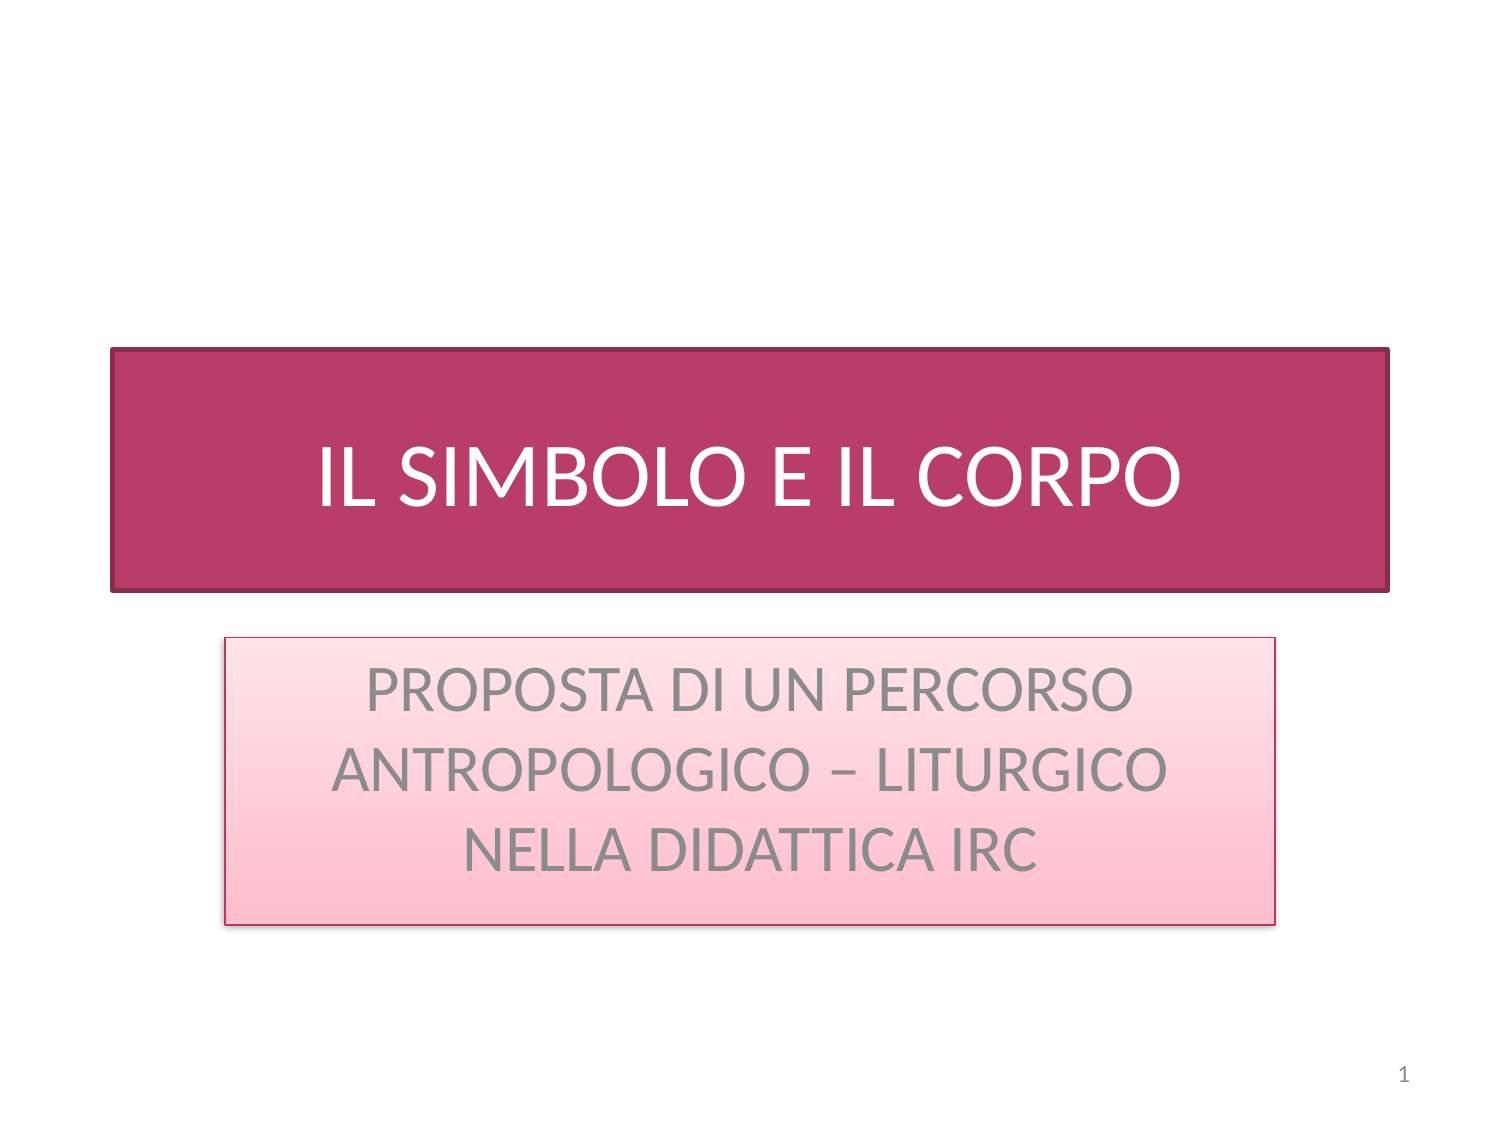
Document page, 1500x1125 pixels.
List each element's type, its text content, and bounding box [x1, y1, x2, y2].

title IL SIMBOLO E IL CORPO [110, 347, 1390, 593]
slide_number 1 [1074, 1042, 1425, 1103]
subtitle PROPOSTA DI UN PERCORSO ANTROPOLOGICO – LITURGICO NELLA DIDATTICA IRC [224, 637, 1276, 926]
